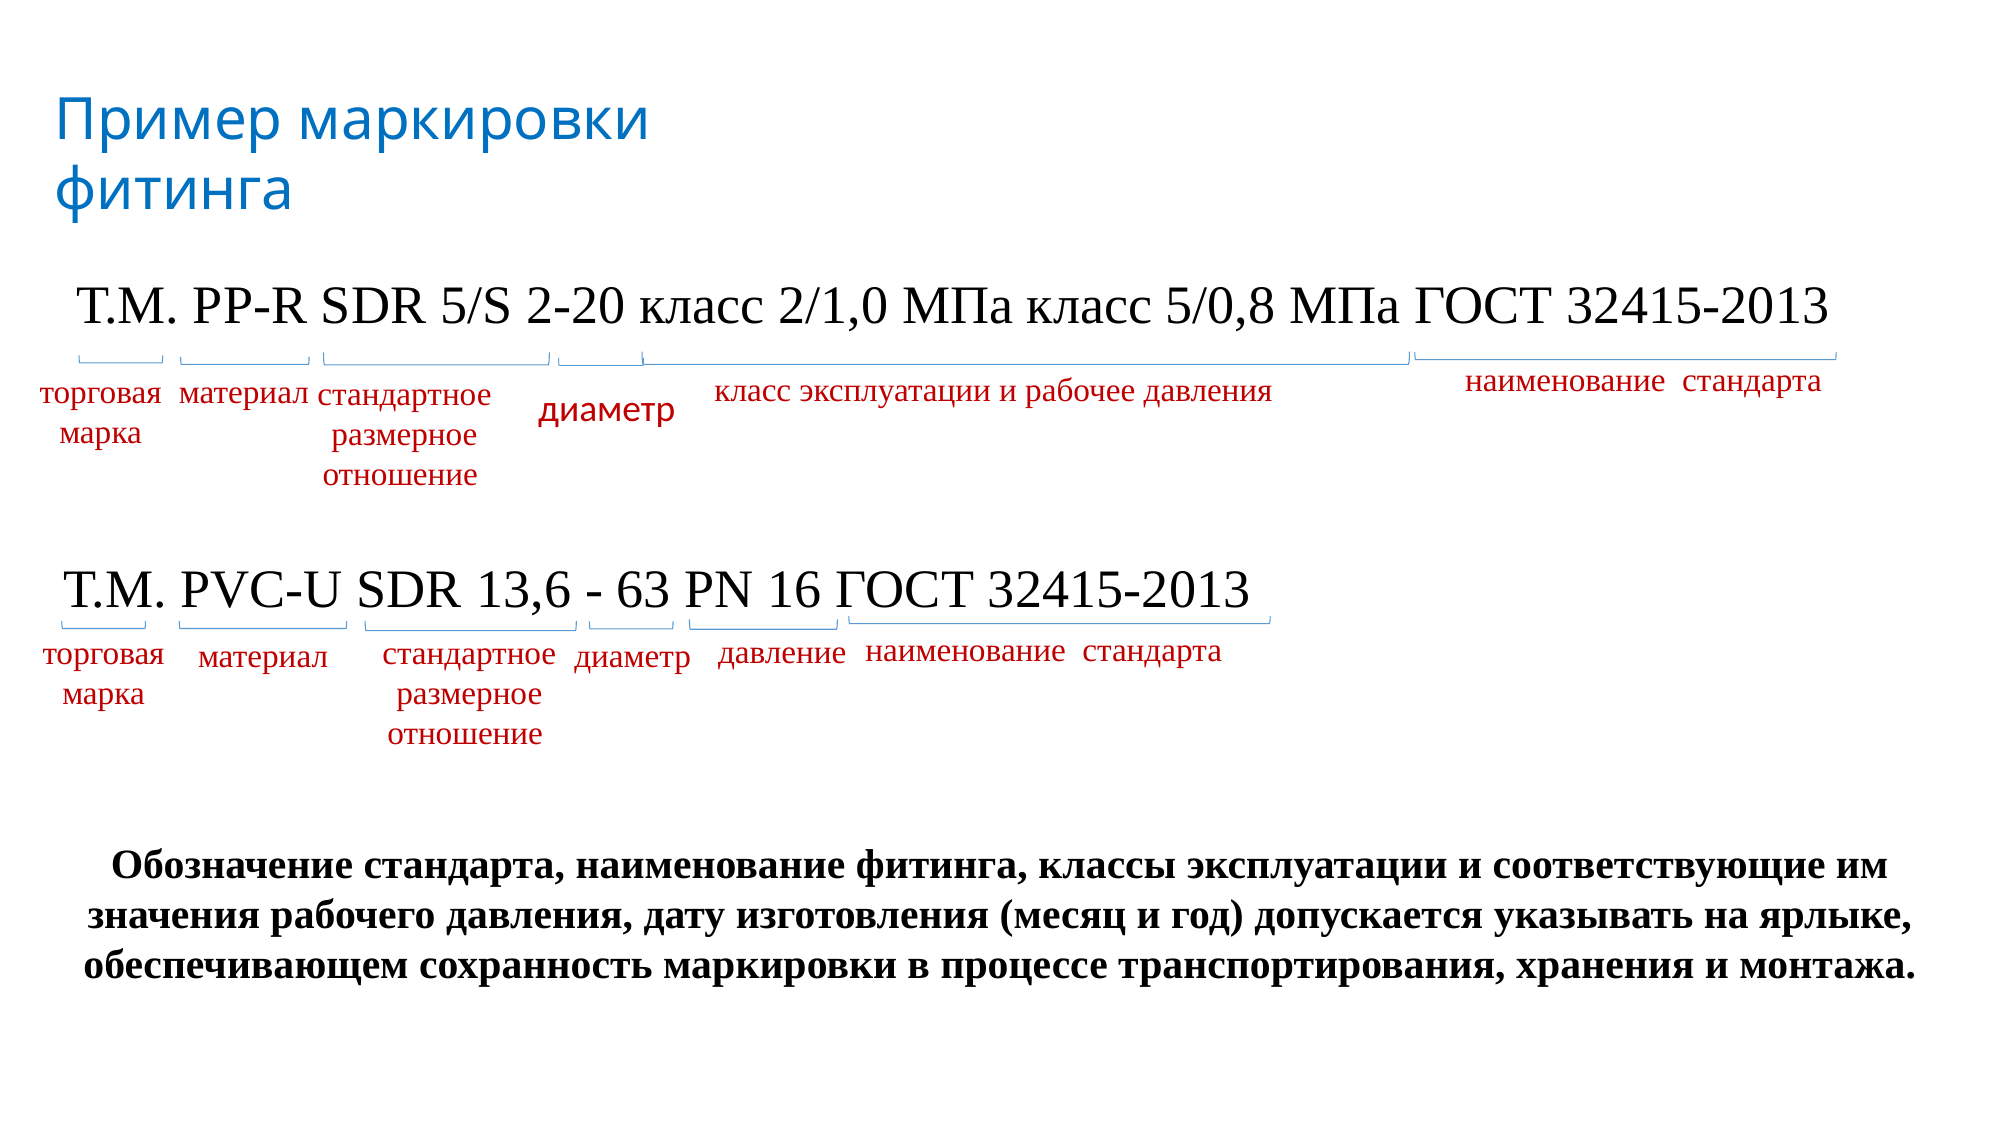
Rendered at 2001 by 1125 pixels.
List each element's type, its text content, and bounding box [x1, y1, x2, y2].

text_box диаметр [549, 627, 717, 682]
text_box класс эксплуатации и рабочее давления [697, 365, 1291, 416]
text_box [78, 355, 164, 364]
text_box Т.М. PP-R SDR 5/S 2-20 класс 2/1,0 МПа класс 5/0,8 МПа ГОСТ 32415-2013 [61, 229, 1900, 343]
text_box [178, 621, 348, 630]
text_box наименование стандарта [862, 625, 1250, 676]
text_box торговая марка [20, 623, 188, 719]
text_box [848, 616, 1271, 625]
text_box [61, 621, 146, 630]
text_box Обозначение стандарта, наименование фитинга, классы эксплуатации и соответствующие им значения рабочего давления, дату изготовления (месяц и год) допускается указывать на ярлыке, обеспечивающем сохранность маркировки в процессе транспортирования, хранения и монтажа. [28, 829, 1972, 1125]
text_box давление [703, 623, 862, 678]
text_box стандартное размерное отношение [285, 364, 524, 500]
text_box наименование стандарта [1450, 351, 1850, 406]
text_box торговая марка [17, 362, 185, 458]
text_box материал [160, 362, 323, 418]
text_box [364, 621, 577, 632]
text_box материал [179, 630, 319, 682]
picture [558, 357, 644, 366]
text_box Пример маркировки фитинга [39, 73, 899, 229]
text_box Т.М. PVC-U SDR 13,6 - 63 PN 16 ГОСТ 32415-2013 [49, 513, 1346, 626]
text_box стандартное размерное отношение [319, 623, 619, 759]
text_box [322, 352, 550, 366]
text_box [180, 356, 310, 362]
text_box [641, 351, 1411, 365]
text_box [688, 619, 838, 630]
text_box [588, 621, 674, 627]
text_box [1414, 352, 1837, 361]
text_box диаметр [523, 376, 737, 437]
